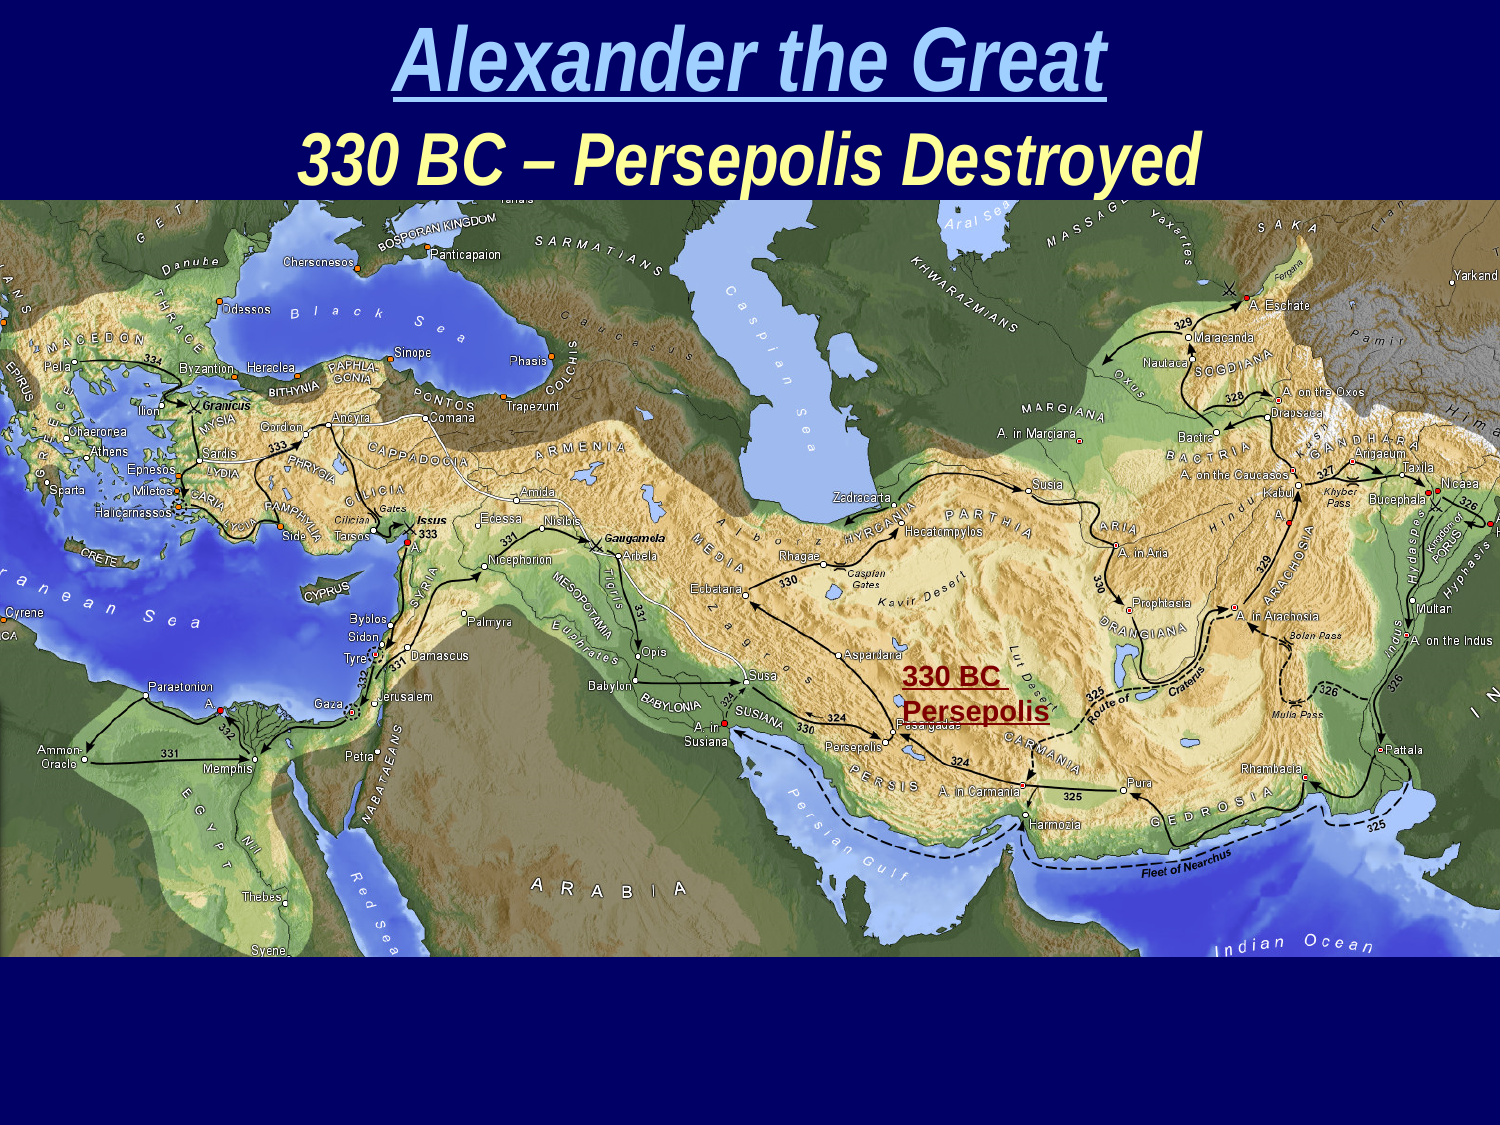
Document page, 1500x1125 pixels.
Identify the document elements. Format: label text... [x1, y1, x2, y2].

title Alexander the Great 330 BC – Persepolis Destroyed [0, 0, 1500, 199]
picture [0, 199, 1500, 957]
